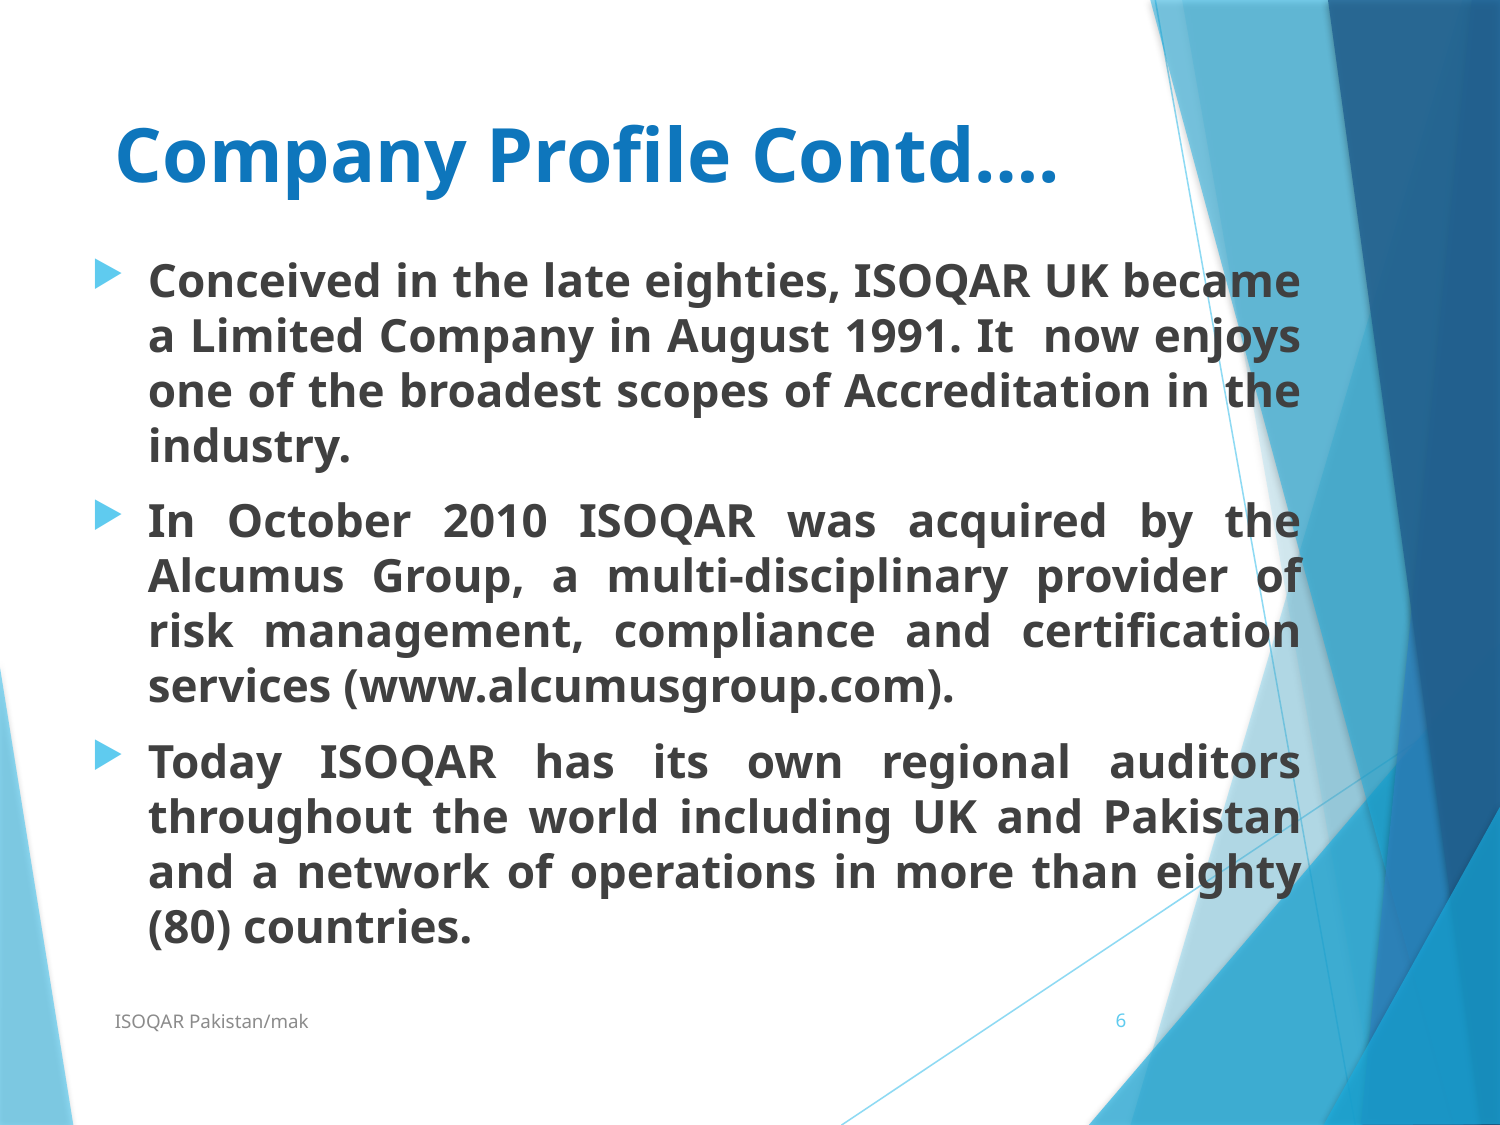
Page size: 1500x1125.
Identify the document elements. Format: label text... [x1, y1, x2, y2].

title Company Profile Contd…. [99, 99, 1142, 244]
footer ISOQAR Pakistan/mak [99, 991, 859, 1051]
list Conceived in the late eighties, ISOQAR UK became a Limited Company in August 1991. It now enjoys one of the broadest scopes of Accreditation in the industry. In October 2010 ISOQAR was acquired by the Alcumus Group, a multi-disciplinary provider of risk management, compliance and certification services (www.alcumusgroup.com). Today ISOQAR has its own regional auditors throughout the world including UK and Pakistan and a network of operations in more than eighty (80) countries. [76, 244, 1317, 1025]
slide_number 6 [1057, 991, 1142, 1051]
